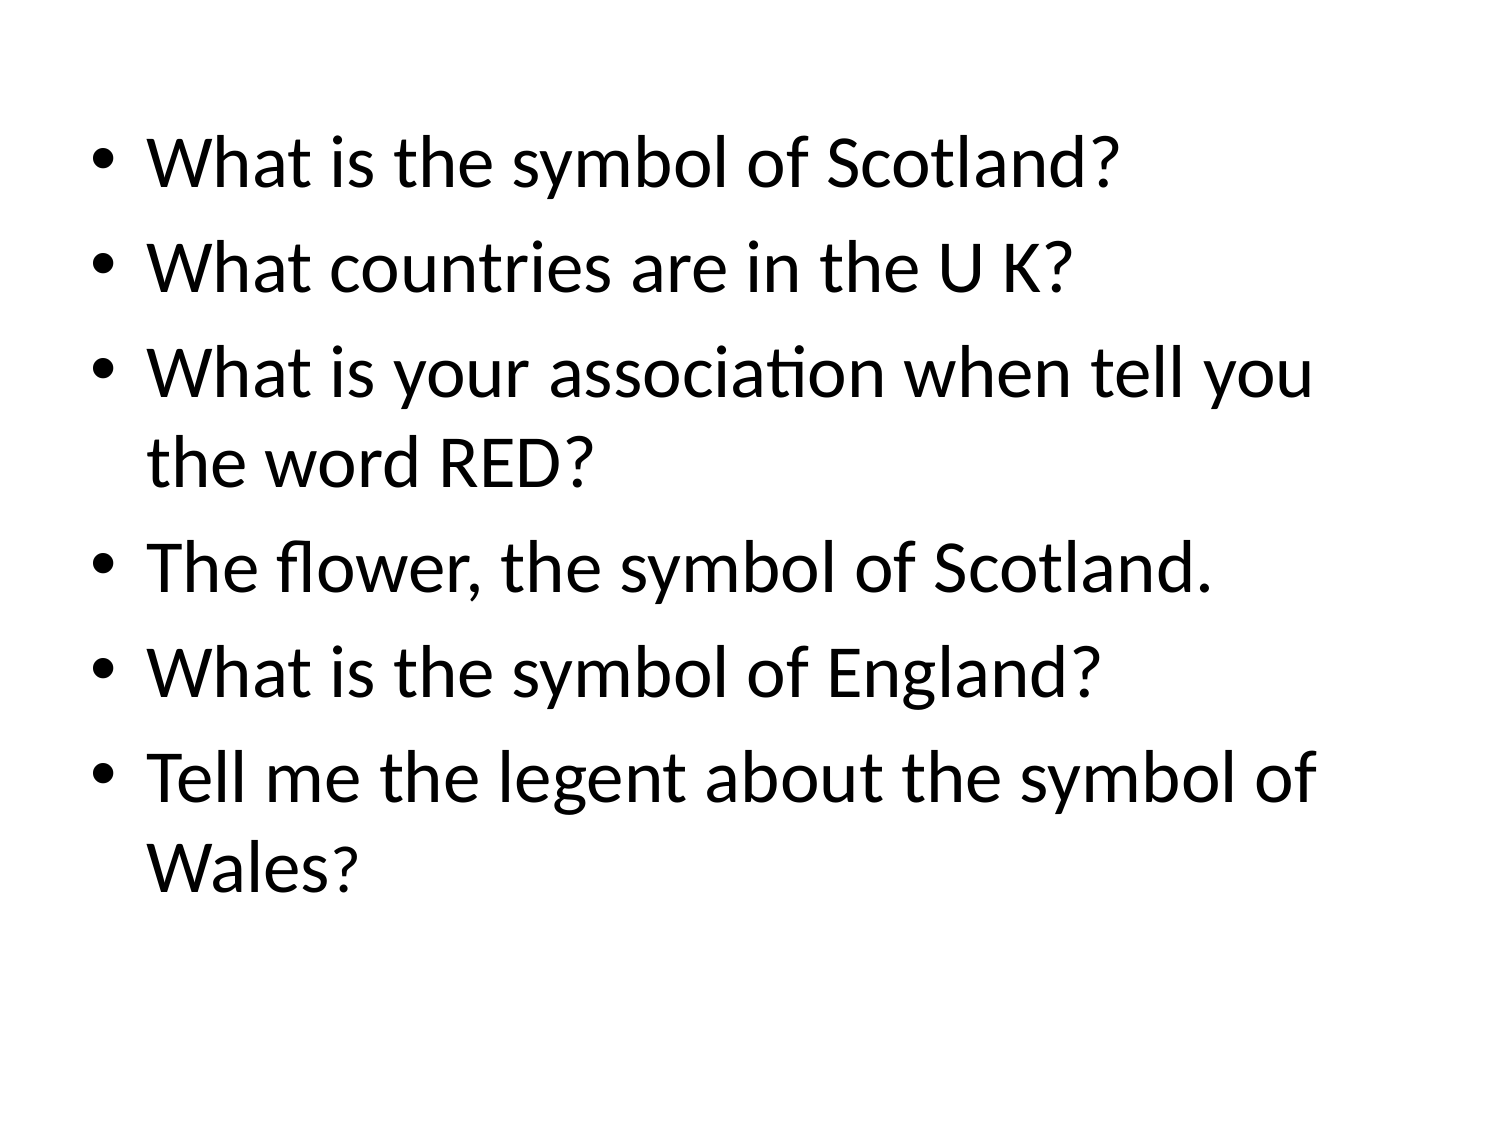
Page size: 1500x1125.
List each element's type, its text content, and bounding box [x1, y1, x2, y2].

list What is the symbol of Scotland? What countries are in the U K? What is your association when tell you the word RED? The flower, the symbol of Scotland. What is the symbol of England? Tell me the legent about the symbol of Wales? [75, 105, 1425, 1005]
